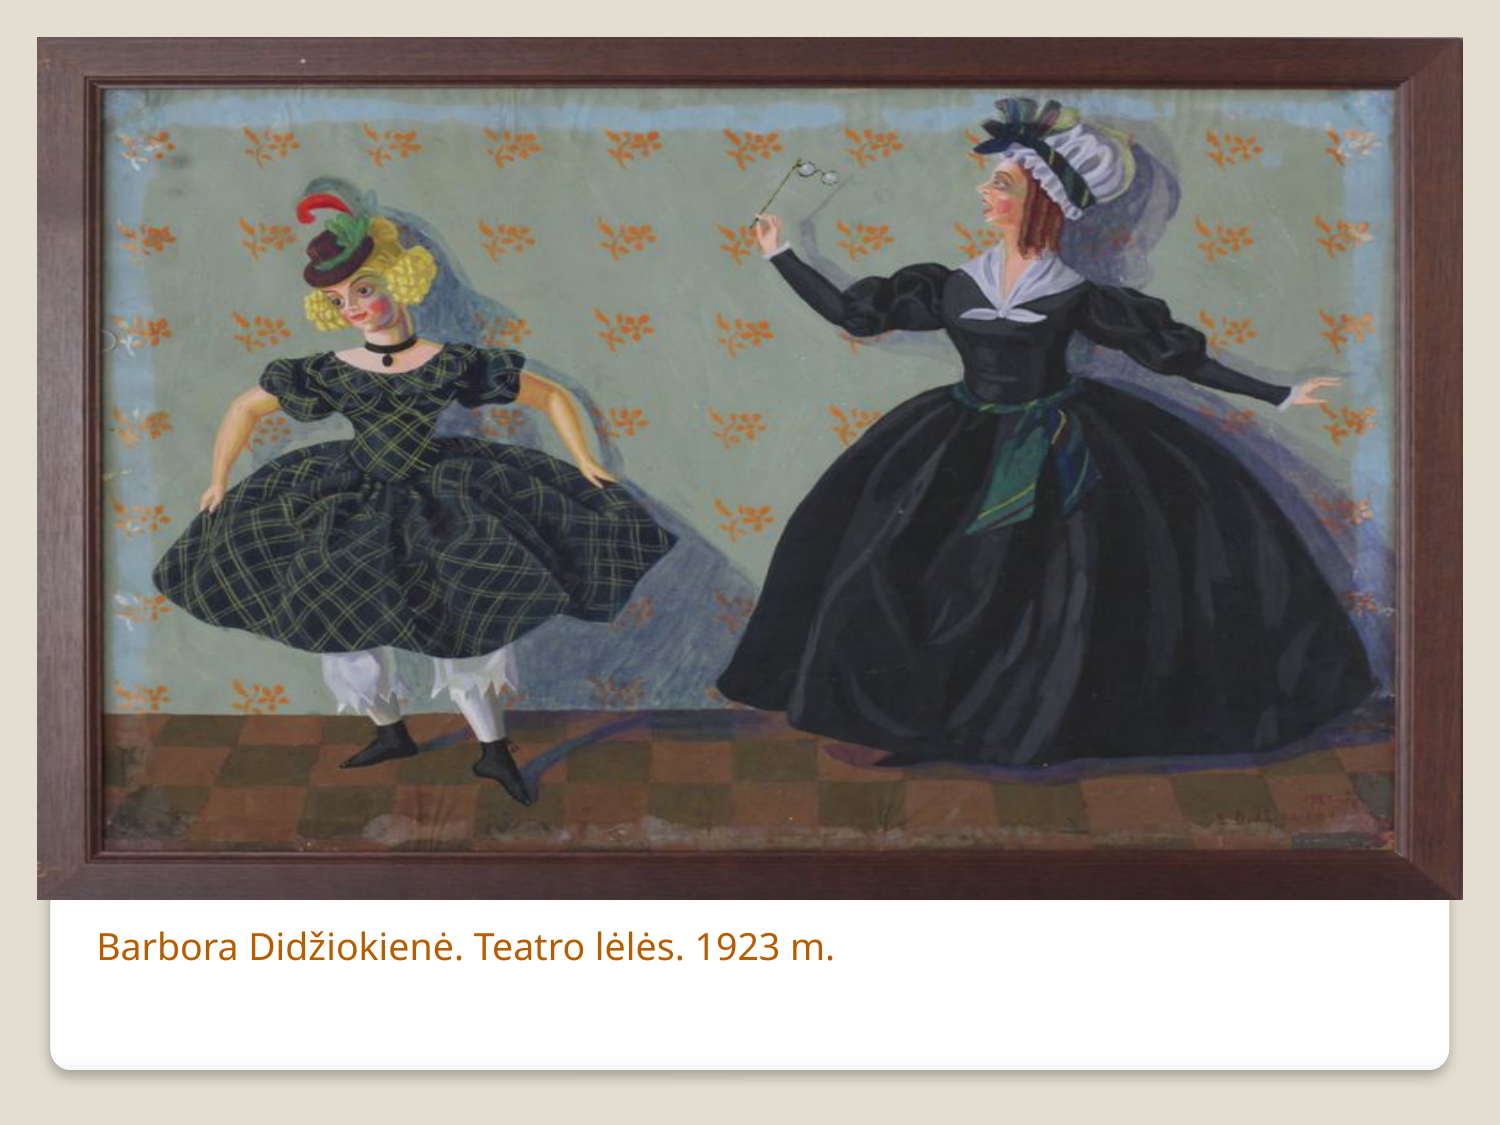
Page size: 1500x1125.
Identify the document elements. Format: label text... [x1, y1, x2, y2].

picture [37, 37, 1463, 901]
list Barbora Didžiokienė. Teatro lėlės. 1923 m. [76, 922, 1420, 992]
